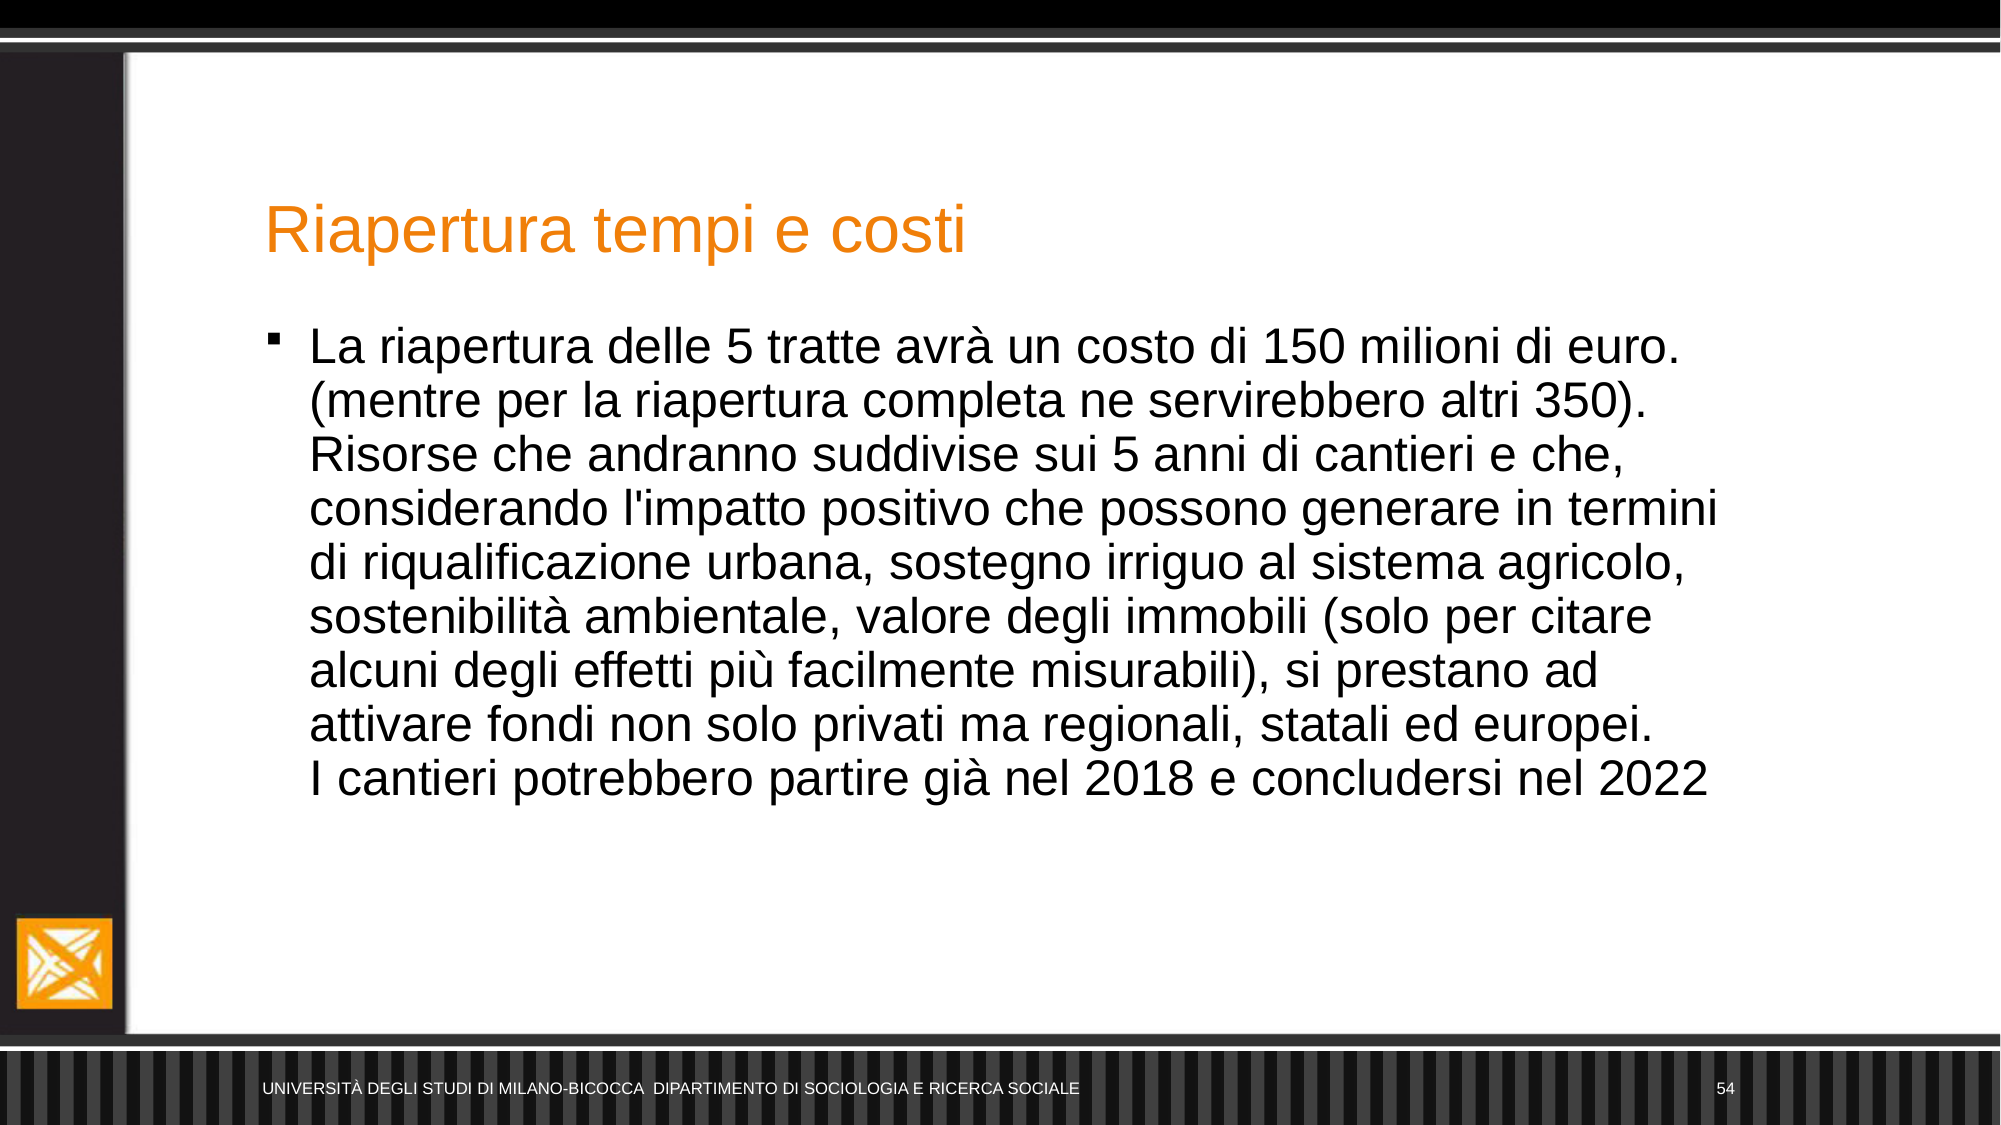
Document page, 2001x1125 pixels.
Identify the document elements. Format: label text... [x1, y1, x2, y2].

list La riapertura delle 5 tratte avrà un costo di 150 milioni di euro. (mentre per la riapertura completa ne servirebbero altri 350). Risorse che andranno suddivise sui 5 anni di cantieri e che, considerando l'impatto positivo che possono generare in termini di riqualificazione urbana, sostegno irriguo al sistema agricolo, sostenibilità ambientale, valore degli immobili (solo per citare alcuni degli effetti più facilmente misurabili), si prestano ad attivare fondi non solo privati ma regionali, statali ed europei. I cantieri potrebbero partire già nel 2018 e concludersi nel 2022 [249, 312, 1751, 988]
title Riapertura tempi e costi [249, 99, 1751, 275]
slide_number 54 [1596, 1069, 1751, 1107]
footer Università degli Studi di Milano-Bicocca Dipartimento di Sociologia e Ricerca Sociale [247, 1069, 1243, 1107]
picture [0, 53, 2001, 1034]
